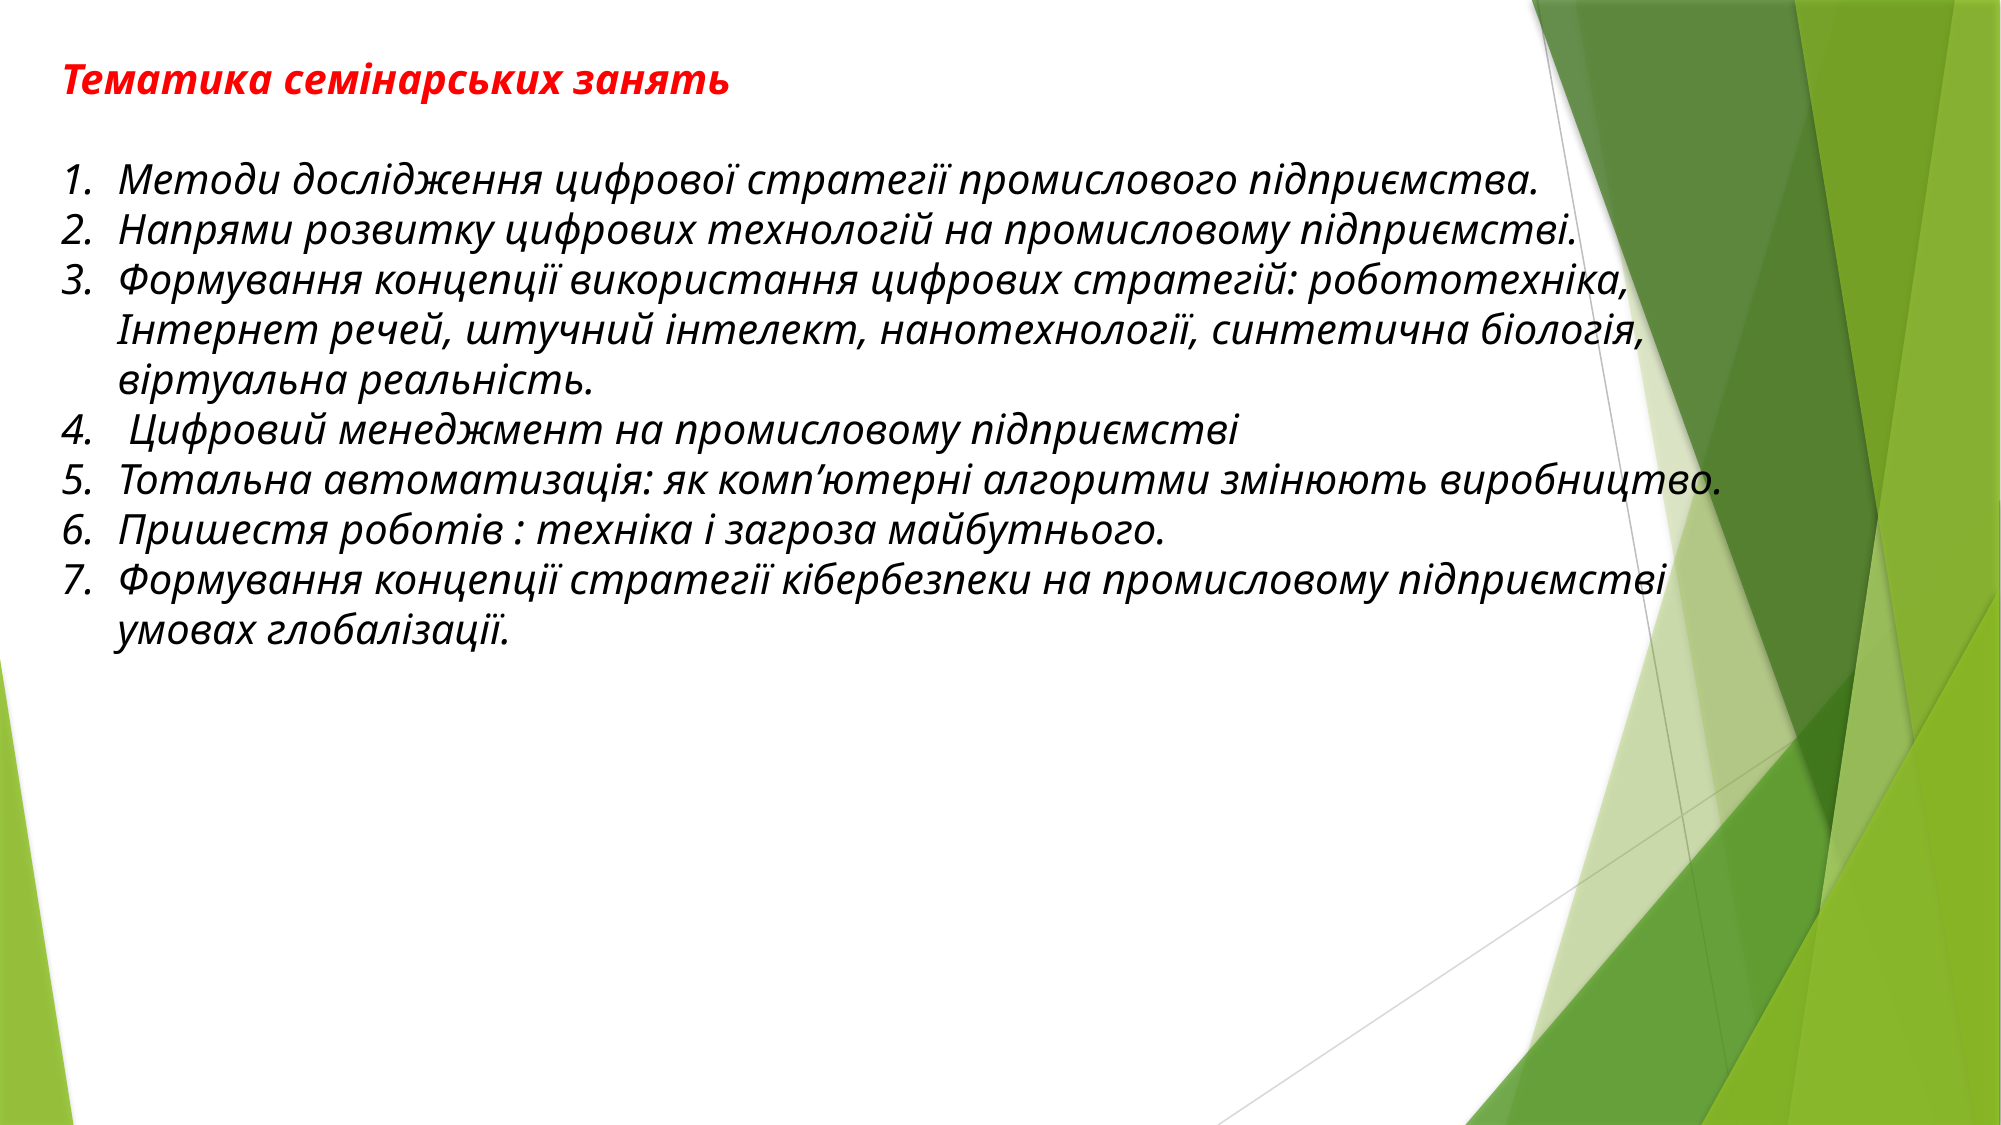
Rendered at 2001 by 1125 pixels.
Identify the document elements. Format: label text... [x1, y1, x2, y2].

text_box Тематика семінарських занять Методи дослідження цифрової стратегії промислового підприємства. Напрями розвитку цифрових технологій на промисловому підприємстві. Формування концепції використання цифрових стратегій: робототехніка, Інтернет речей, штучний інтелект, нанотехнології, синтетична біологія, віртуальна реальність. Цифровий менеджмент на промисловому підприємстві Тотальна автоматизація: як комп’ютерні алгоритми змінюють виробництво. Пришестя роботів : техніка і загроза майбутнього. Формування концепції стратегії кібербезпеки на промисловому підприємстві умовах глобалізації. [46, 45, 1831, 661]
